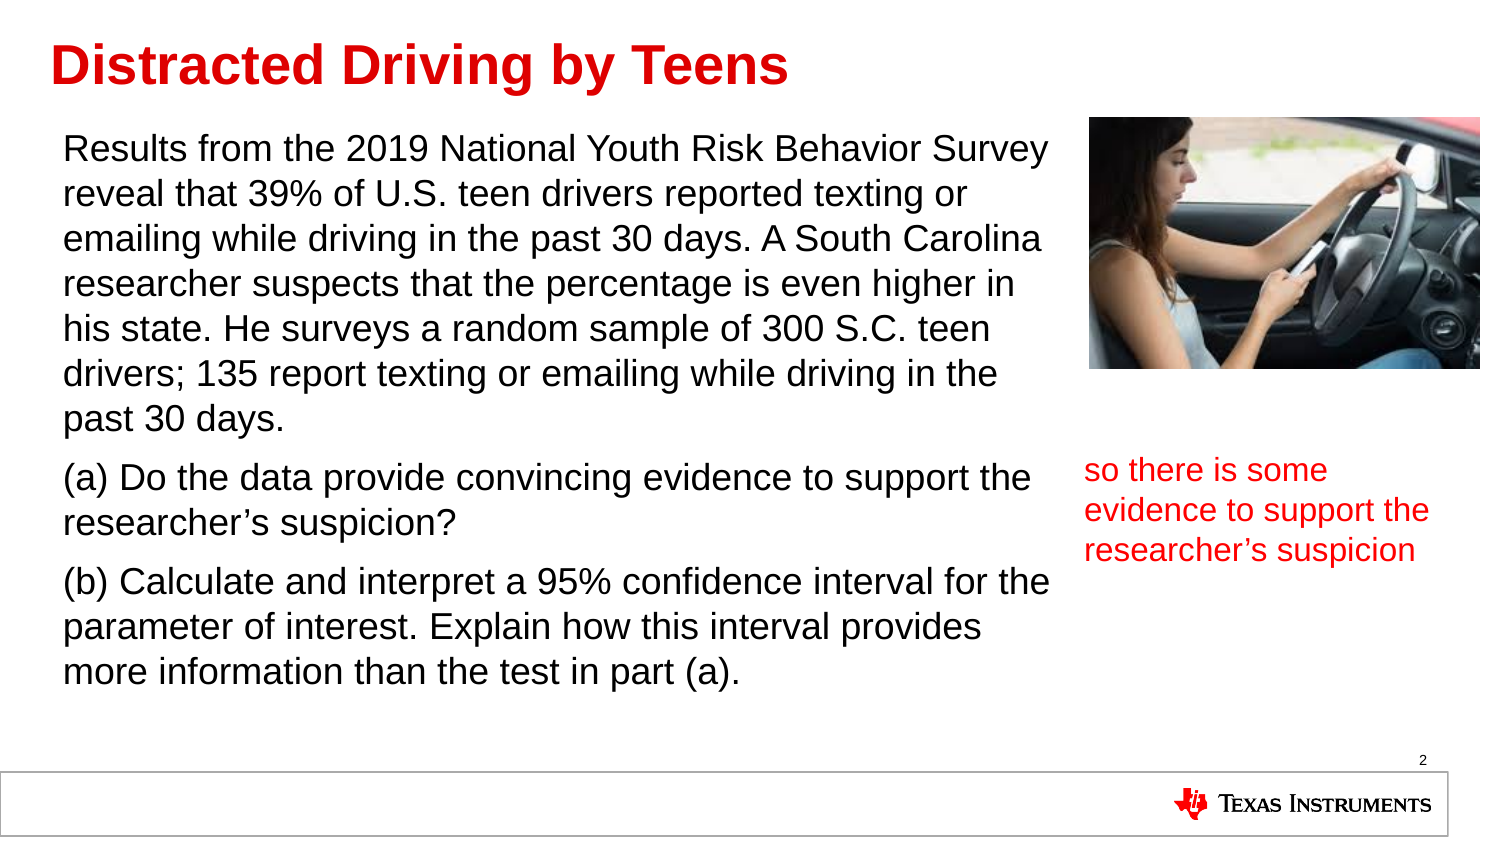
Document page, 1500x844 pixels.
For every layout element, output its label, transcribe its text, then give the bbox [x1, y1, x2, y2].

list Results from the 2019 National Youth Risk Behavior Survey reveal that 39% of U.S. teen drivers reported texting or emailing while driving in the past 30 days. A South Carolina researcher suspects that the percentage is even higher in his state. He surveys a random sample of 300 S.C. teen drivers; 135 report texting or emailing while driving in the past 30 days. (a) Do the data provide convincing evidence to support the researcher’s suspicion? (b) Calculate and interpret a 95% confidence interval for the parameter of interest. Explain how this interval provides more information than the test in part (a). [50, 117, 1078, 779]
title Distracted Driving by Teens [37, 17, 1426, 119]
slide_number 2 [1089, 744, 1440, 770]
picture [1089, 117, 1480, 369]
picture [1174, 788, 1431, 820]
